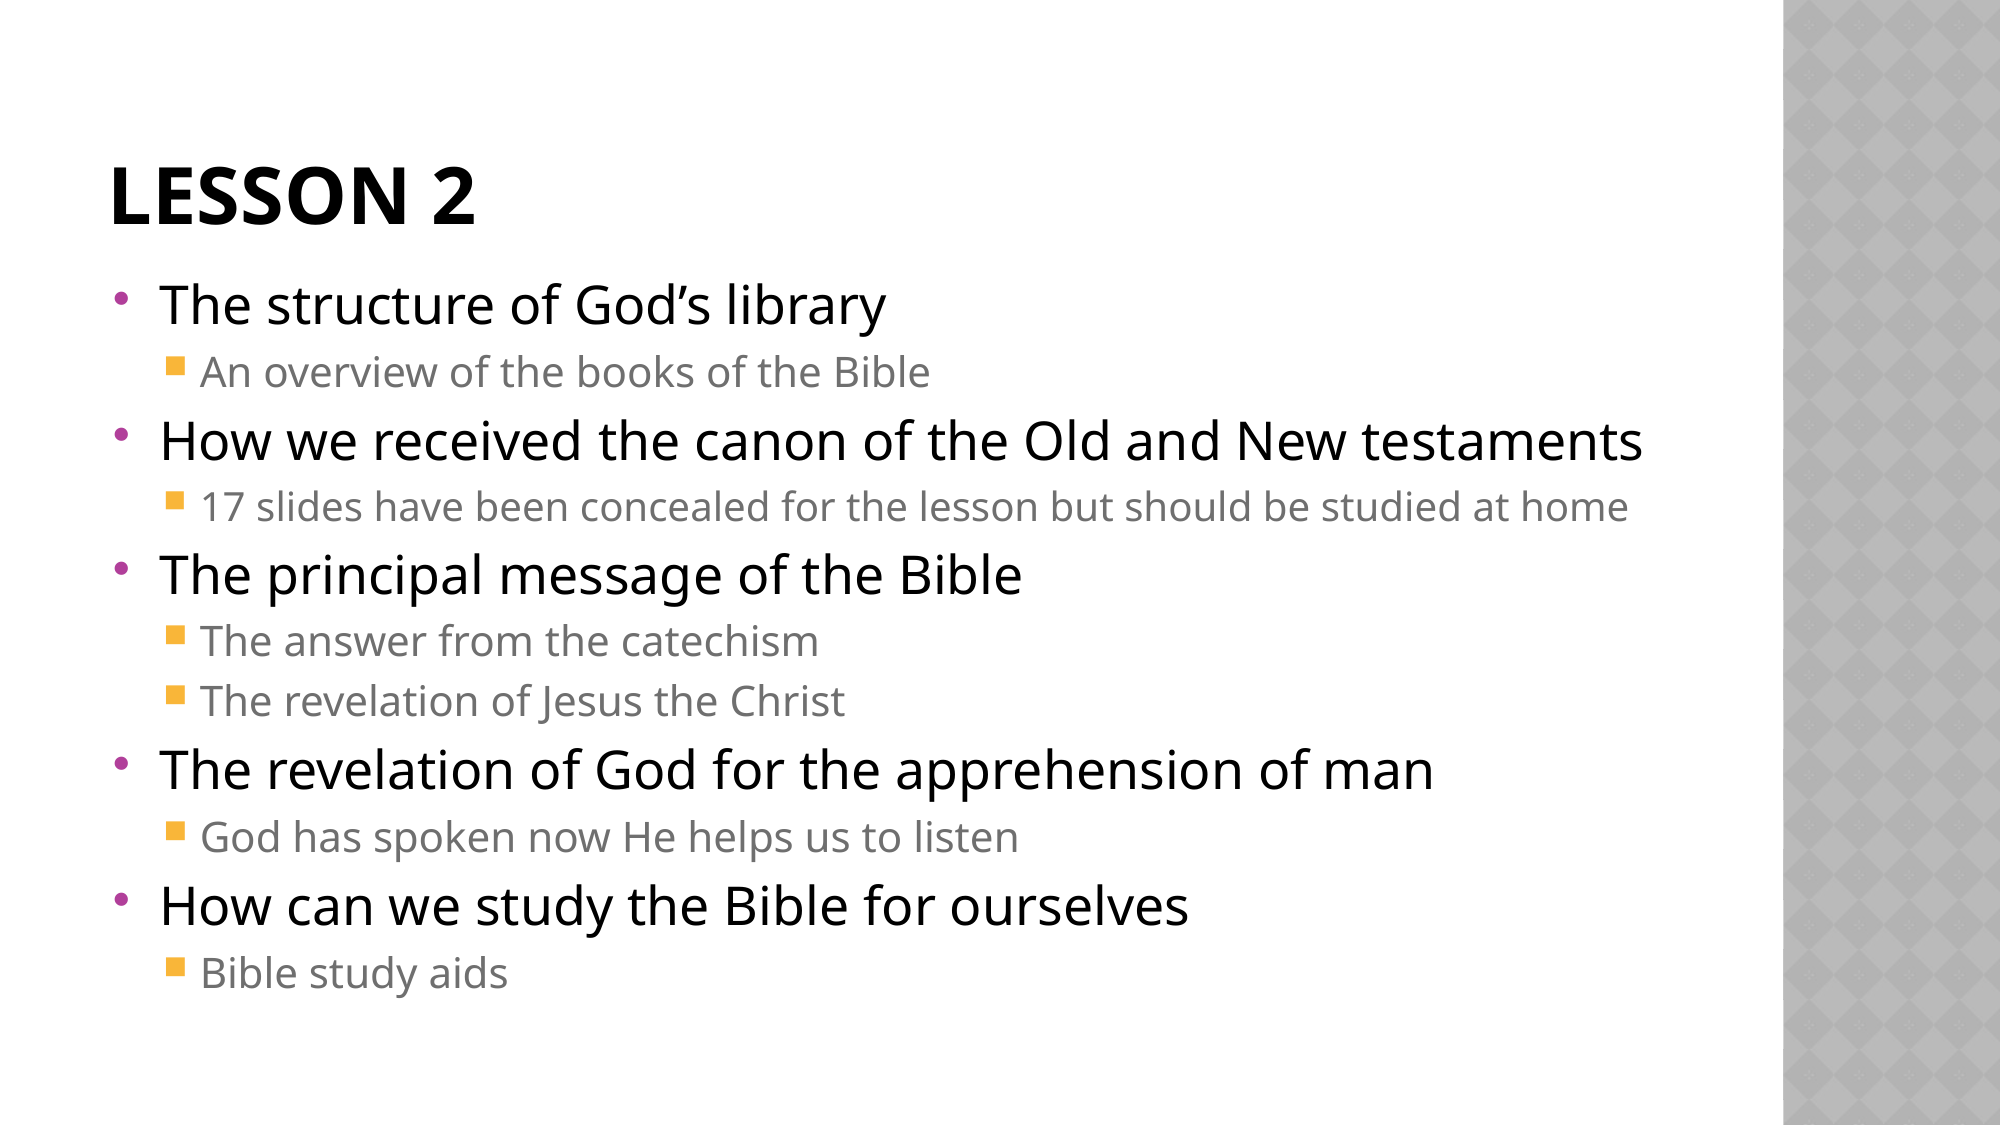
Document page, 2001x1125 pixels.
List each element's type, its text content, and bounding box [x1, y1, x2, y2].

title lesson 2 [99, 52, 1684, 240]
list The structure of God’s library An overview of the books of the Bible How we received the canon of the Old and New testaments 17 slides have been concealed for the lesson but should be studied at home The principal message of the Bible The answer from the catechism The revelation of Jesus the Christ The revelation of God for the apprehension of man God has spoken now He helps us to listen How can we study the Bible for ourselves Bible study aids [99, 264, 1684, 1059]
